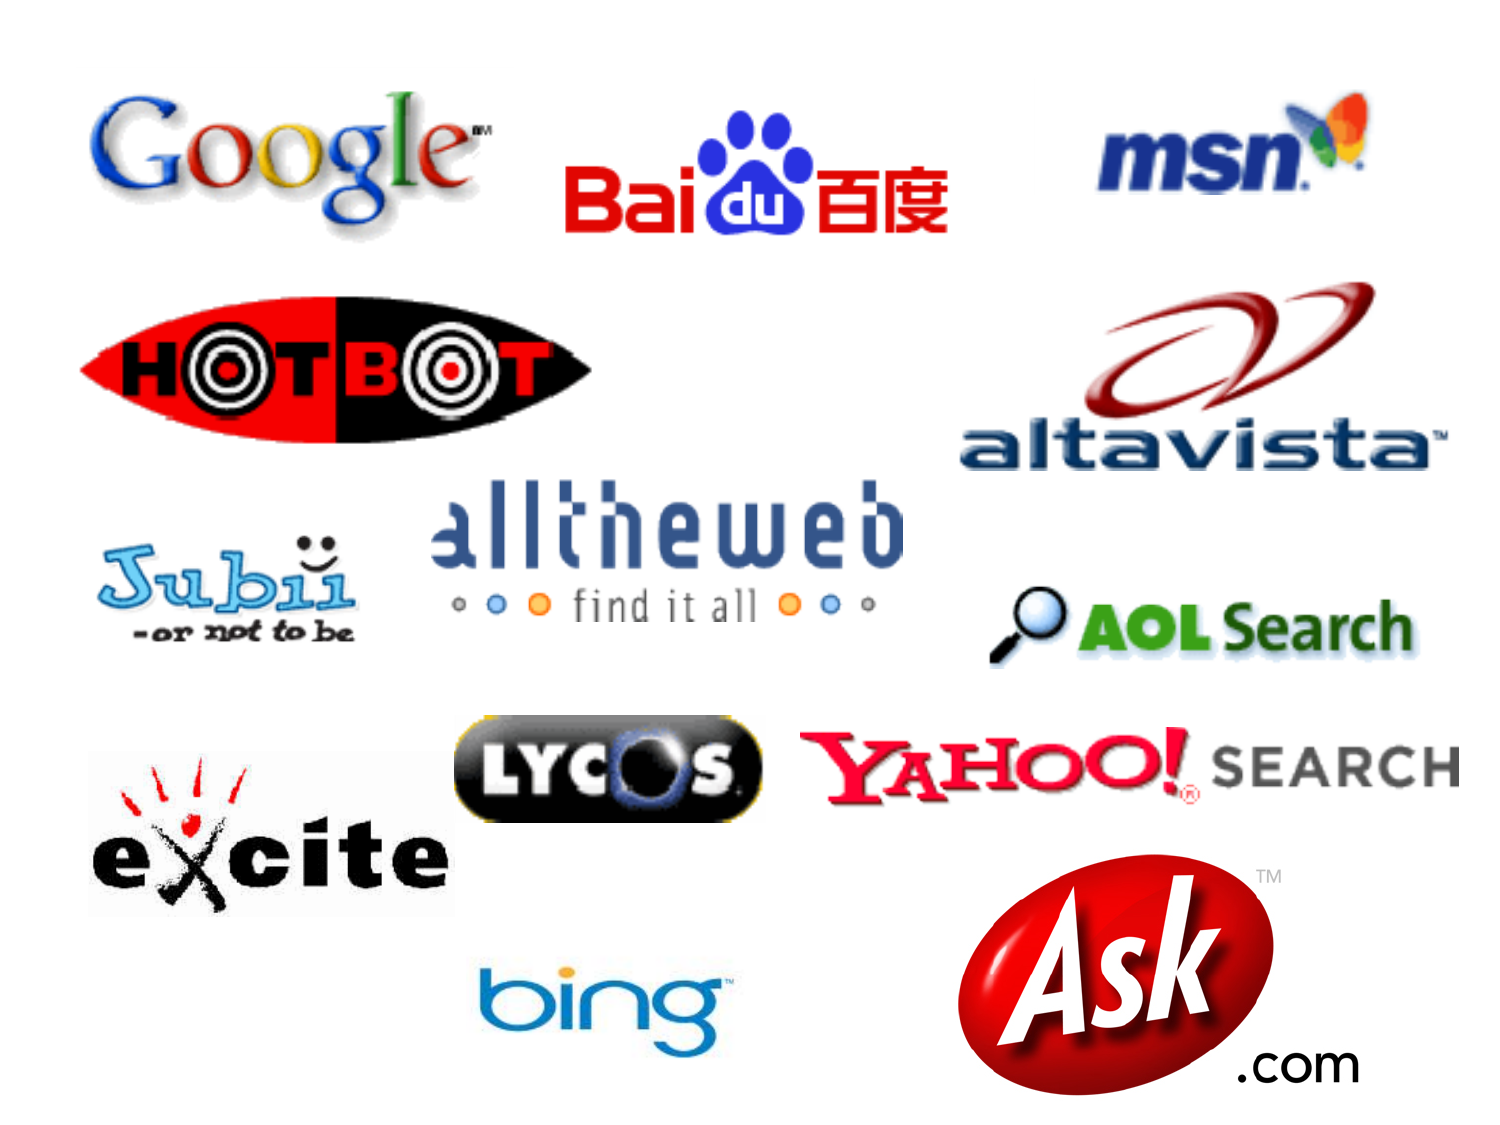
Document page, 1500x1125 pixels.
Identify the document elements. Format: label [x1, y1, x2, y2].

picture [76, 66, 514, 258]
picture [76, 290, 597, 449]
picture [956, 278, 1451, 471]
picture [1033, 77, 1428, 196]
picture [956, 546, 1424, 669]
picture [548, 77, 969, 256]
picture [466, 940, 751, 1071]
picture [928, 824, 1389, 1125]
picture [430, 479, 903, 622]
picture [88, 715, 766, 917]
picture [72, 514, 373, 658]
picture [799, 727, 1459, 823]
